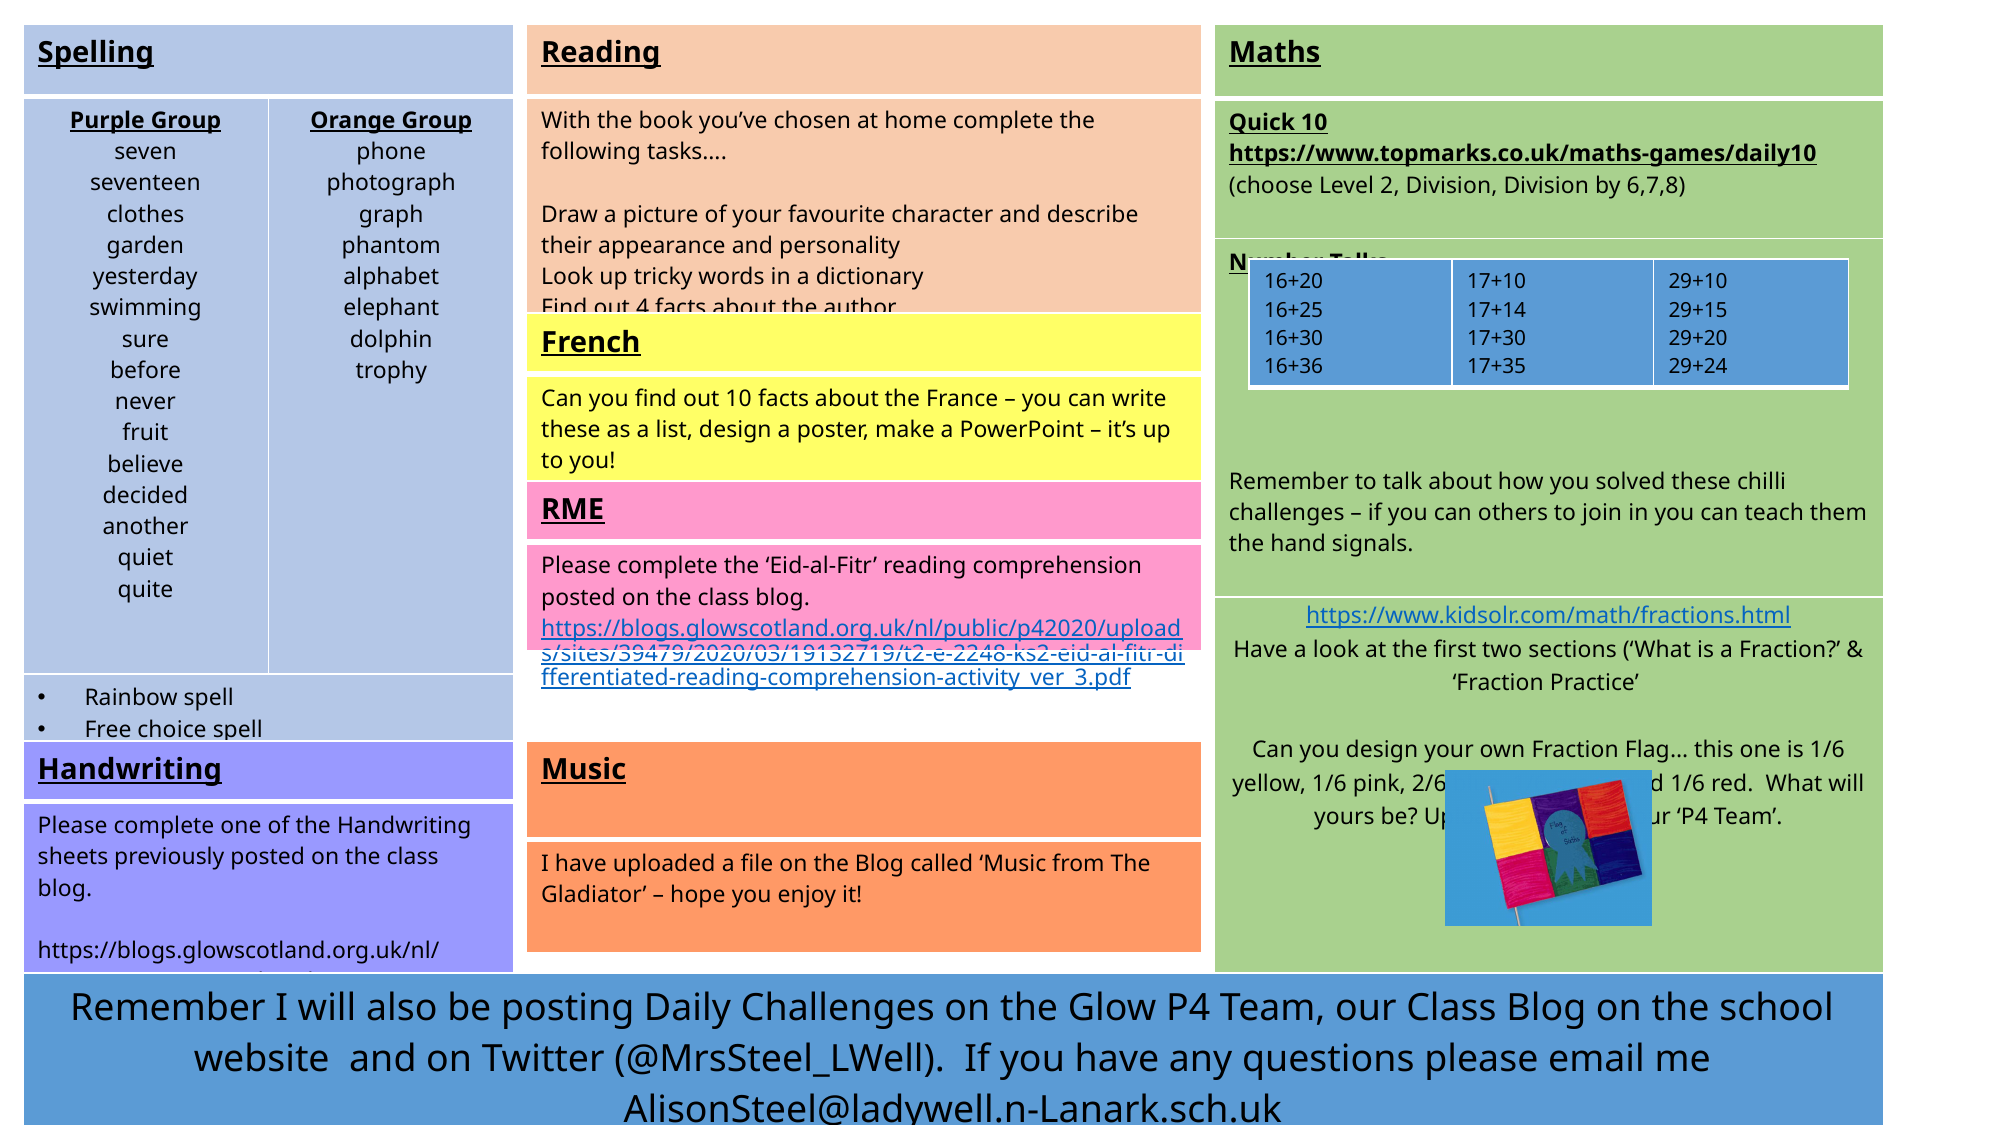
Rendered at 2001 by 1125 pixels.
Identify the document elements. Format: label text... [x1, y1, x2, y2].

table_header 29+10 29+15 29+20 29+24 [1654, 260, 1848, 385]
table_header 16+20 16+25 16+30 16+36 [1250, 260, 1451, 385]
table_cell Number Talks Remember to talk about how you solved these chilli challenges – if you can others to join in you can teach them the hand signals. [1215, 239, 1883, 596]
picture [1445, 770, 1652, 926]
table_cell Quick 10 https://www.topmarks.co.uk/maths-games/daily10 (choose Level 2, Division, Division by 6,7,8) [1215, 101, 1883, 238]
table_cell I have uploaded a file on the Blog called ‘Music from The Gladiator’ – hope you enjoy it! [527, 842, 1201, 952]
table_header 17+10 17+14 17+30 17+35 [1453, 260, 1653, 385]
table_header French [527, 314, 1201, 371]
table_header Spelling [24, 25, 513, 94]
table_cell https://www.kidsolr.com/math/fractions.html Have a look at the first two sections (‘What is a Fraction?’ & ‘Fraction Practice’ Can you design your own Fraction Flag… this one is 1/6 yellow, 1/6 pink, 2/6 blue, 1/6 green and 1/6 red. What will yours be? Upload them on to our ‘P4 Team’. [1215, 598, 1883, 972]
table_header RME [527, 482, 1201, 539]
table_cell With the book you’ve chosen at home complete the following tasks…. Draw a picture of your favourite character and describe their appearance and personality Look up tricky words in a dictionary Find out 4 facts about the author [527, 99, 1201, 312]
table_header Reading [527, 25, 1201, 94]
table_header Maths [1215, 25, 1883, 96]
table_header Music [527, 742, 1201, 837]
table_cell Orange Group phone photograph graph phantom alphabet elephant dolphin trophy [269, 99, 513, 673]
table_header Remember I will also be posting Daily Challenges on the Glow P4 Team, our Class Blog on the school website and on Twitter (@MrsSteel_LWell). If you have any questions please email me AlisonSteel@ladywell.n-Lanark.sch.uk [24, 974, 1883, 1125]
table_cell Please complete the ‘Eid-al-Fitr’ reading comprehension posted on the class blog. https://blogs.glowscotland.org.uk/nl/public/p42020/uploads/sites/39479/2020/03/19132719/t2-e-2248-ks2-eid-al-fitr-differentiated-reading-comprehension-activity_ver_3.pdf [527, 545, 1201, 650]
table_cell Purple Group seven seventeen clothes garden yesterday swimming sure before never fruit believe decided another quiet quite [24, 99, 268, 673]
table_cell Please complete one of the Handwriting sheets previously posted on the class blog. https://blogs.glowscotland.org.uk/nl/p42020/2020/03/19/handwriting/ [24, 804, 513, 972]
table_cell Can you find out 10 facts about the France – you can write these as a list, design a poster, make a PowerPoint – it’s up to you! [527, 377, 1201, 480]
table_cell Rainbow spell Free choice spell Speed spell [24, 675, 513, 740]
table_header Handwriting [24, 742, 513, 799]
